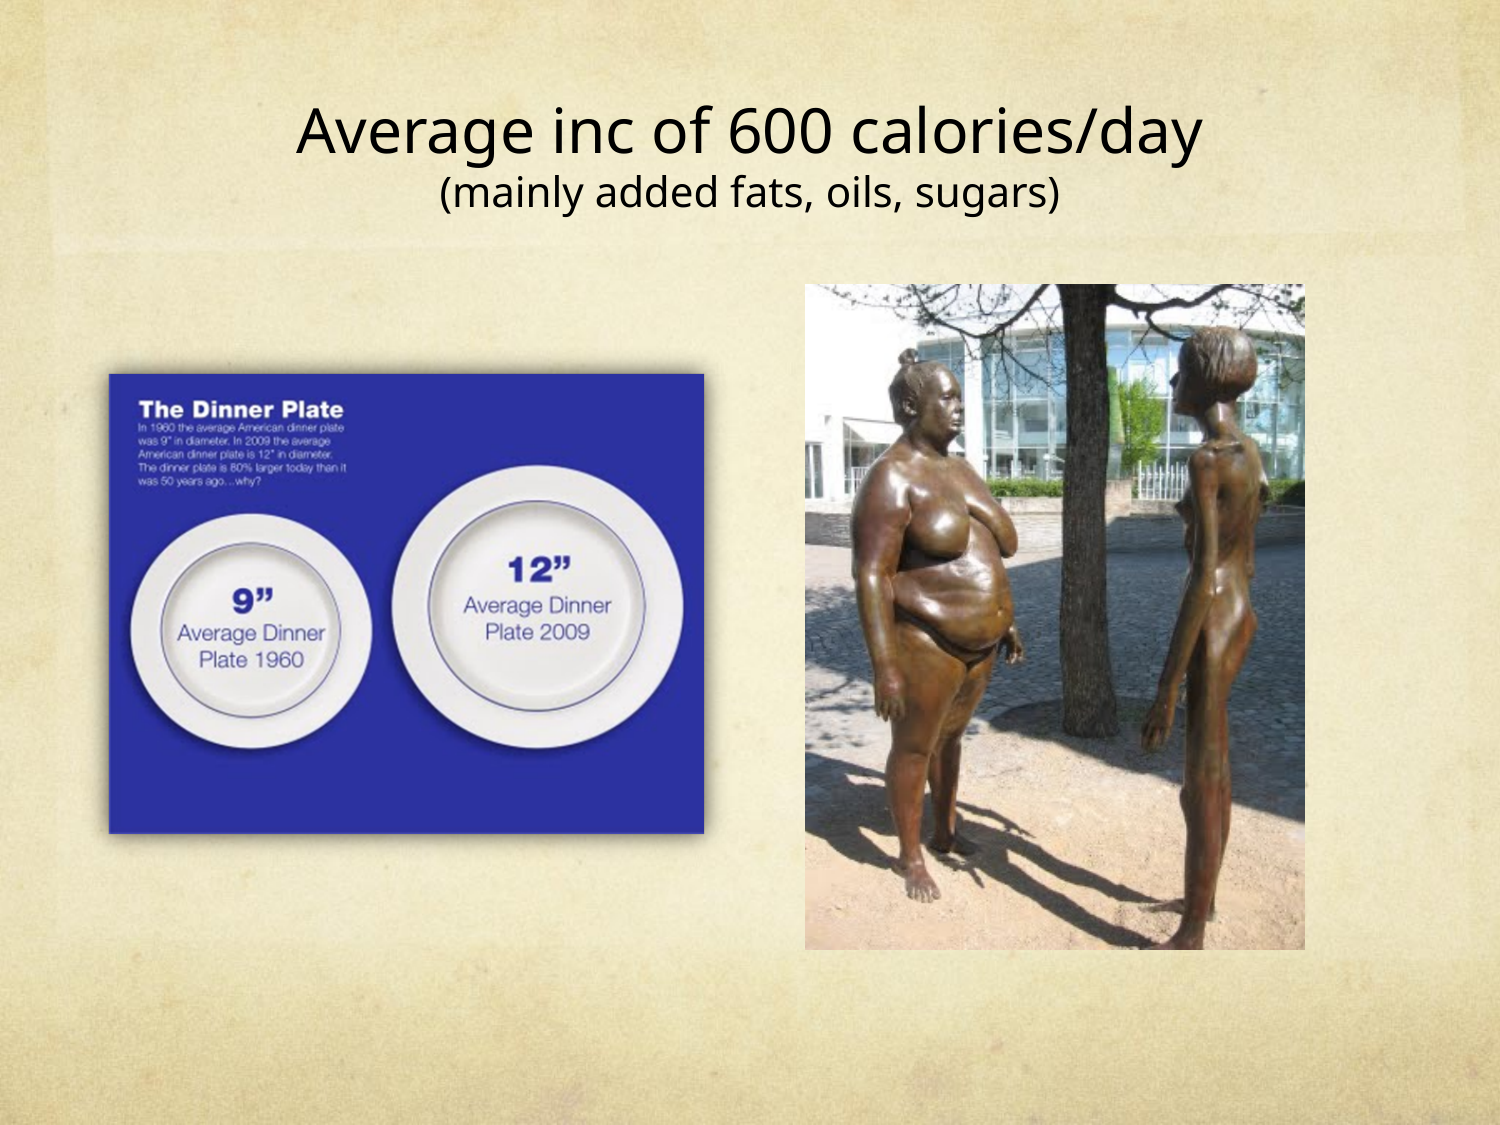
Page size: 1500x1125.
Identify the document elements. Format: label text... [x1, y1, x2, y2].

picture [0, 0, 1500, 1125]
title Average inc of 600 calories/day (mainly added fats, oils, sugars) [150, 82, 1350, 225]
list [761, 284, 1348, 951]
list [74, 231, 738, 976]
